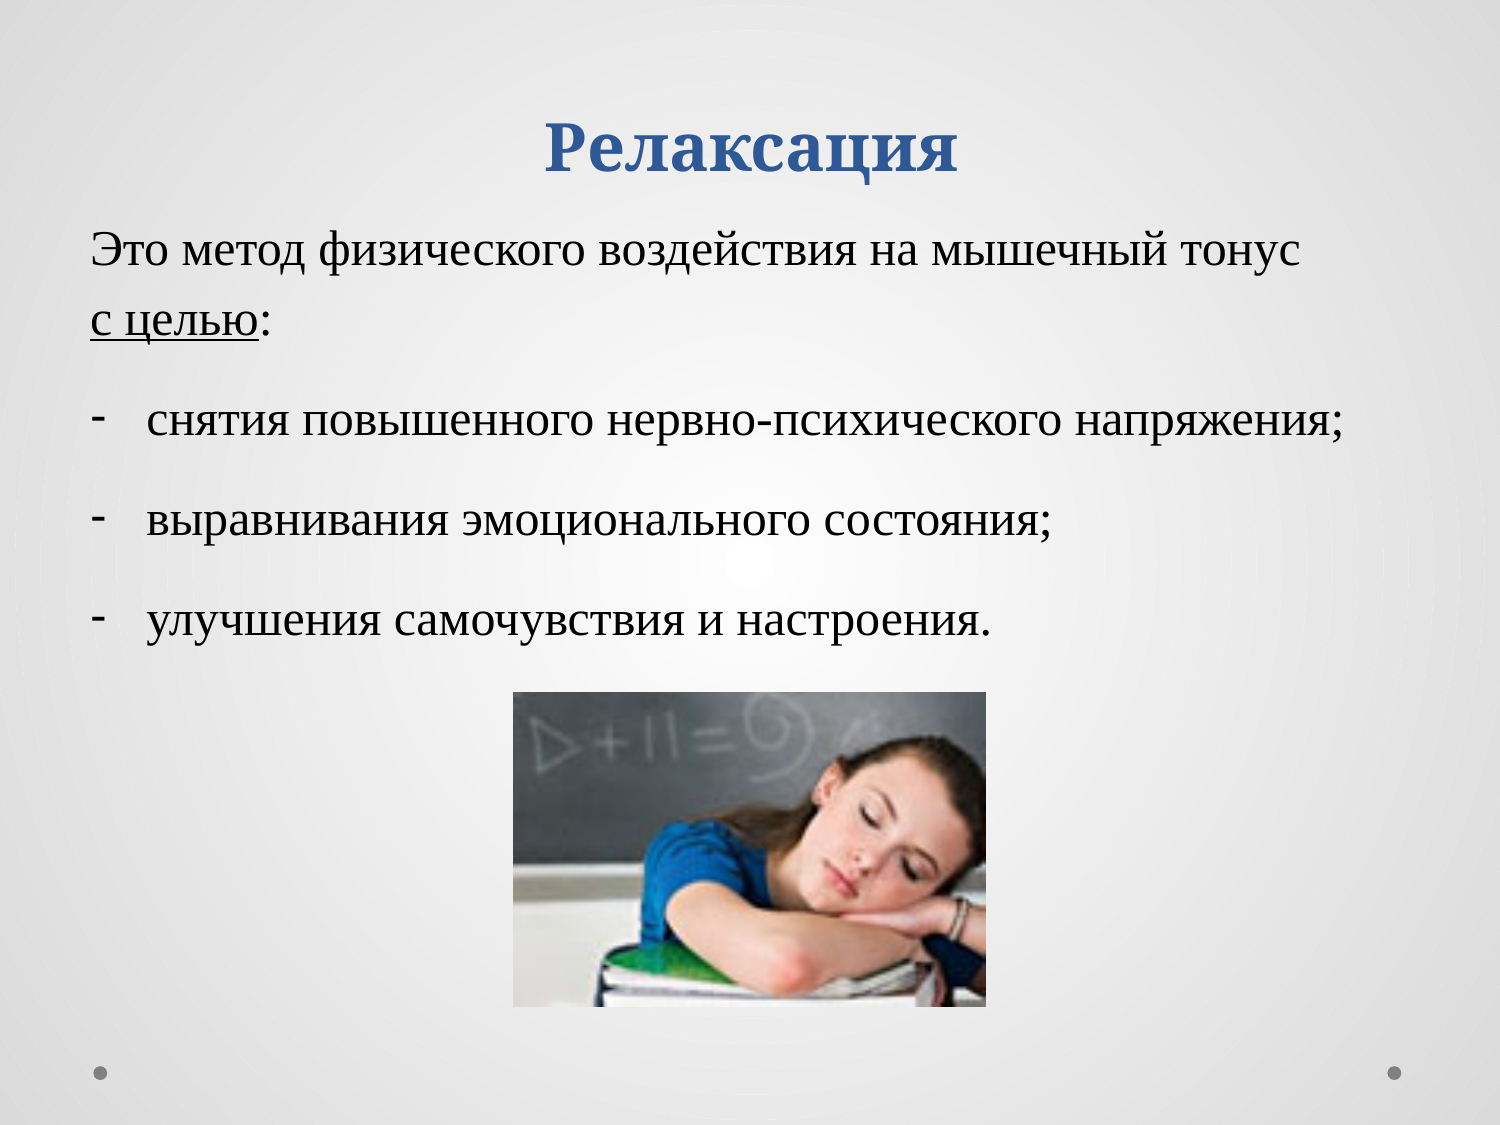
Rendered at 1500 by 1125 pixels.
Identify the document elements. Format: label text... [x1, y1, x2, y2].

list Это метод физического воздействия на мышечный тонус с целью: снятия повышенного нервно-психического напряжения; выравнивания эмоционального состояния; улучшения самочувствия и настроения. [75, 208, 1425, 1005]
picture [513, 692, 986, 1008]
title Релаксация [76, 90, 1427, 192]
